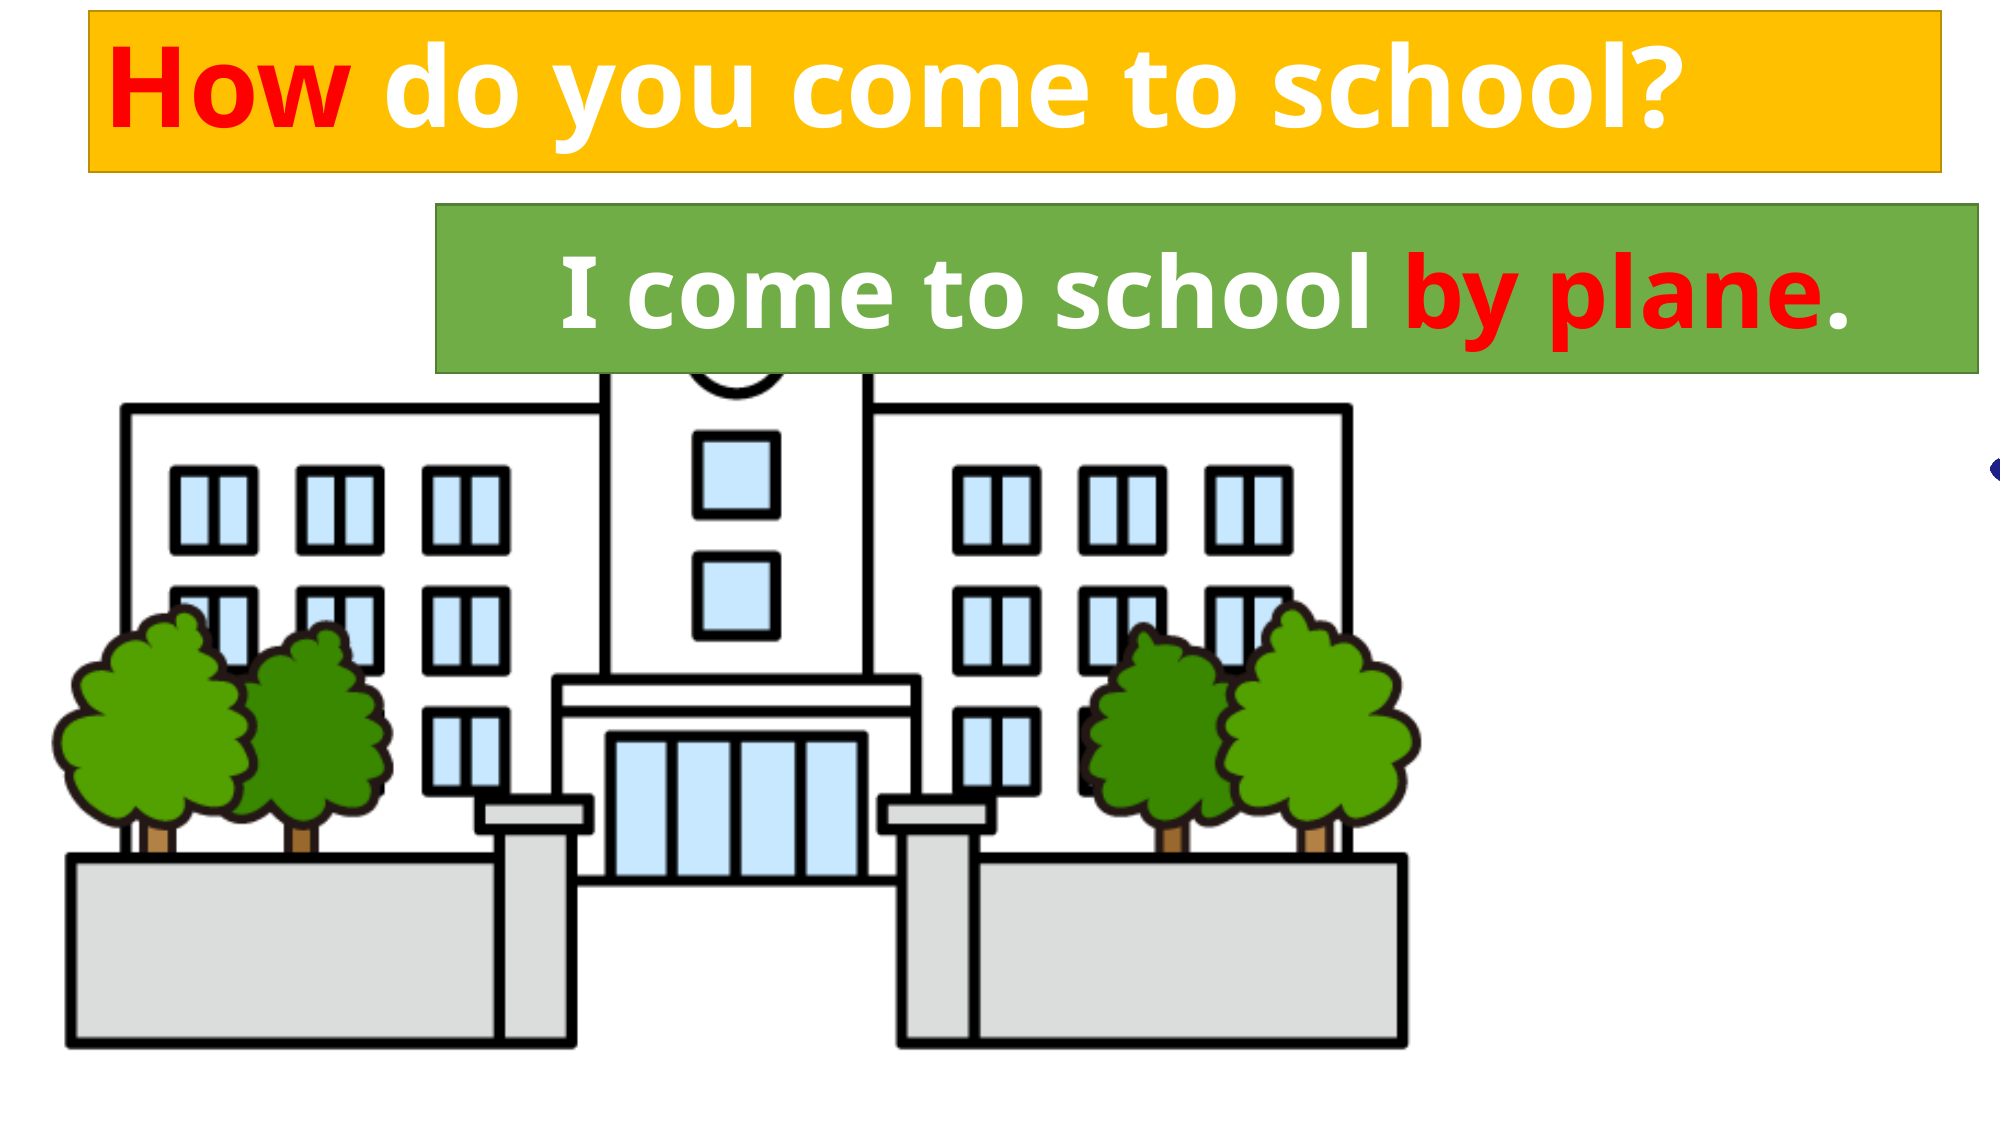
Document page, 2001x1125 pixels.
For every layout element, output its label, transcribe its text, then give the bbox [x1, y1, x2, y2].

text_box I come to school by plane. [1437, 203, 1979, 374]
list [39, 193, 1437, 1105]
picture [1990, 411, 2000, 575]
title How do you come to school? [88, 10, 1942, 173]
